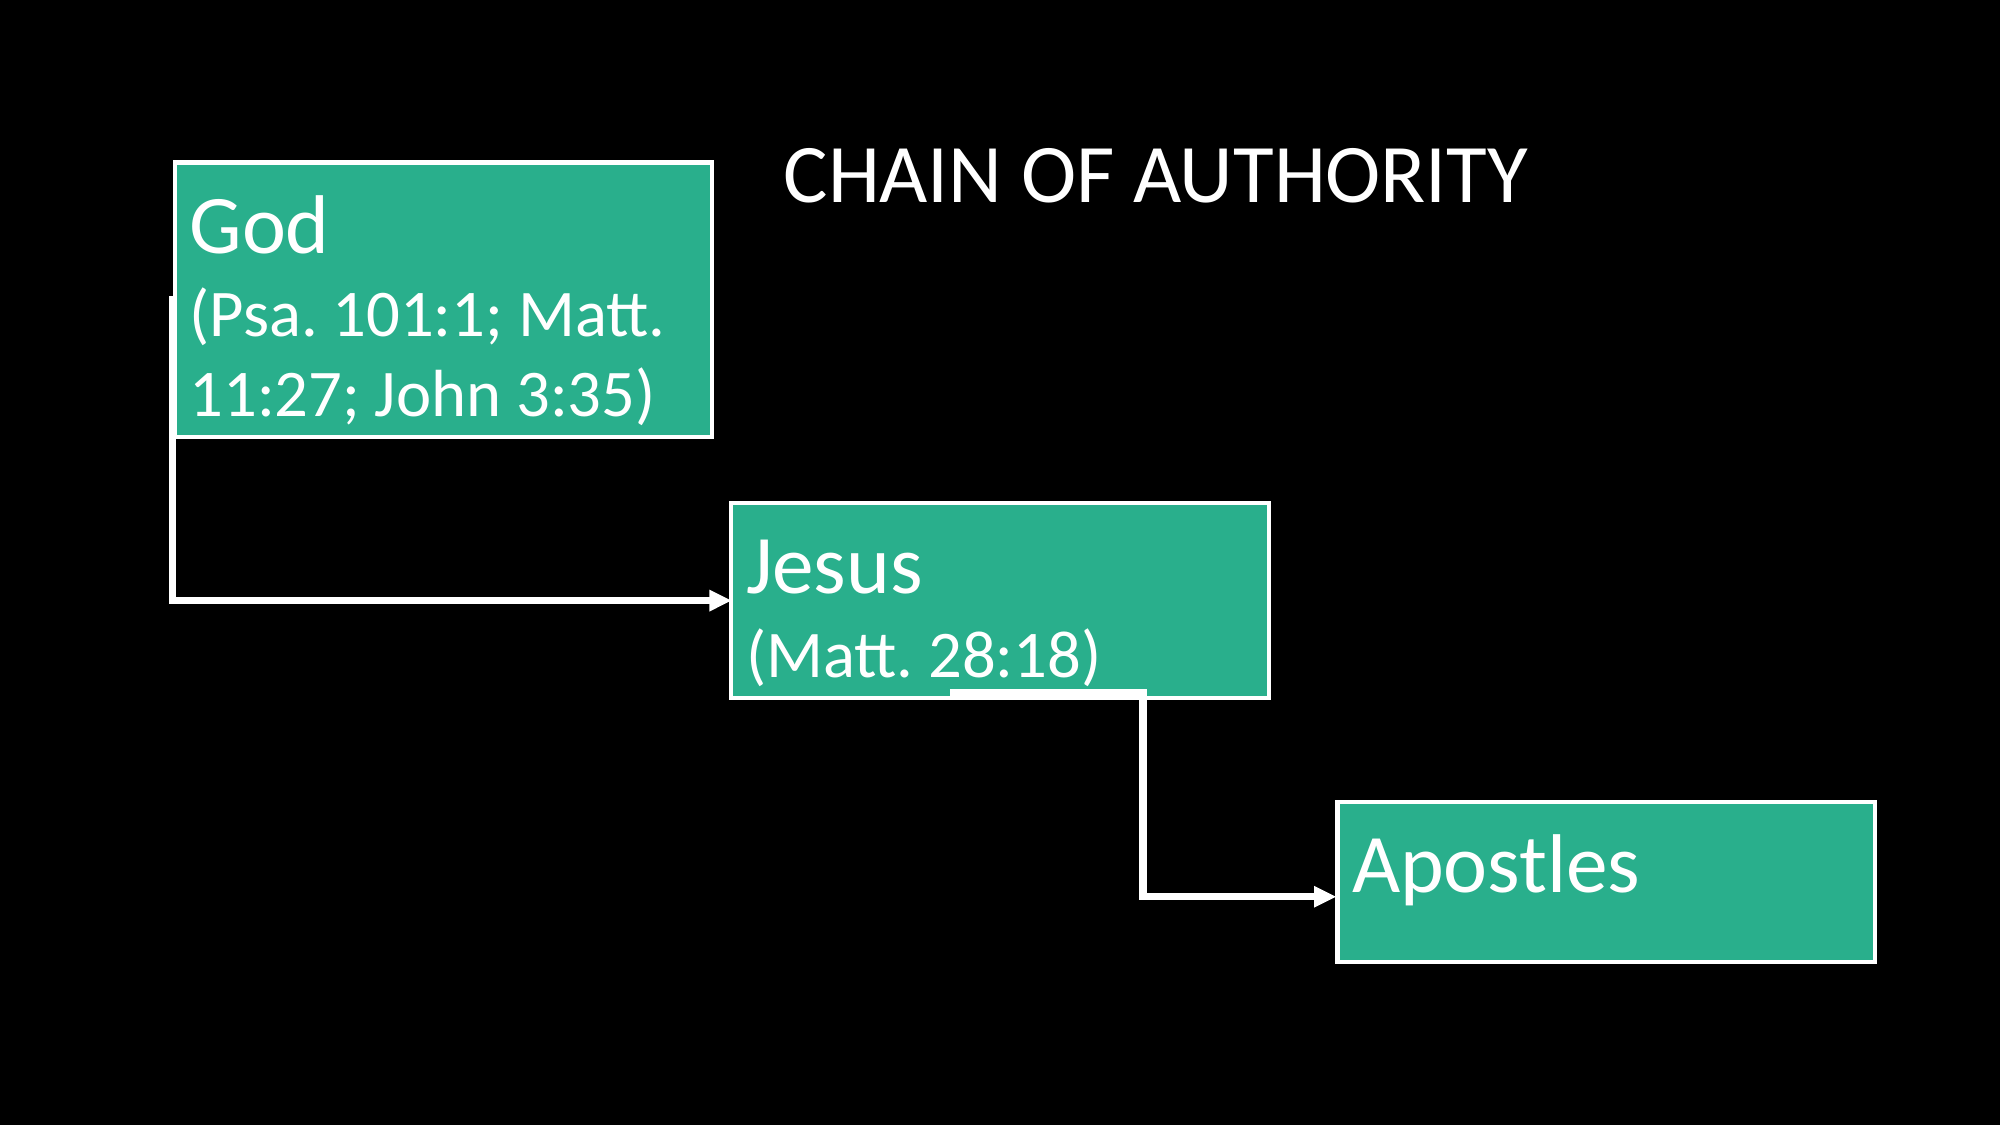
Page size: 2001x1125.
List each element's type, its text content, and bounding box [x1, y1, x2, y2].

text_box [174, 301, 732, 602]
text_box Apostles [1337, 802, 1875, 962]
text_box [949, 692, 1336, 897]
text_box CHAIN OF AUTHORITY [768, 112, 1607, 227]
text_box Jesus (Matt. 28:18) [731, 503, 1269, 698]
text_box God (Psa. 101:1; Matt. 11:27; John 3:35) [174, 162, 713, 301]
